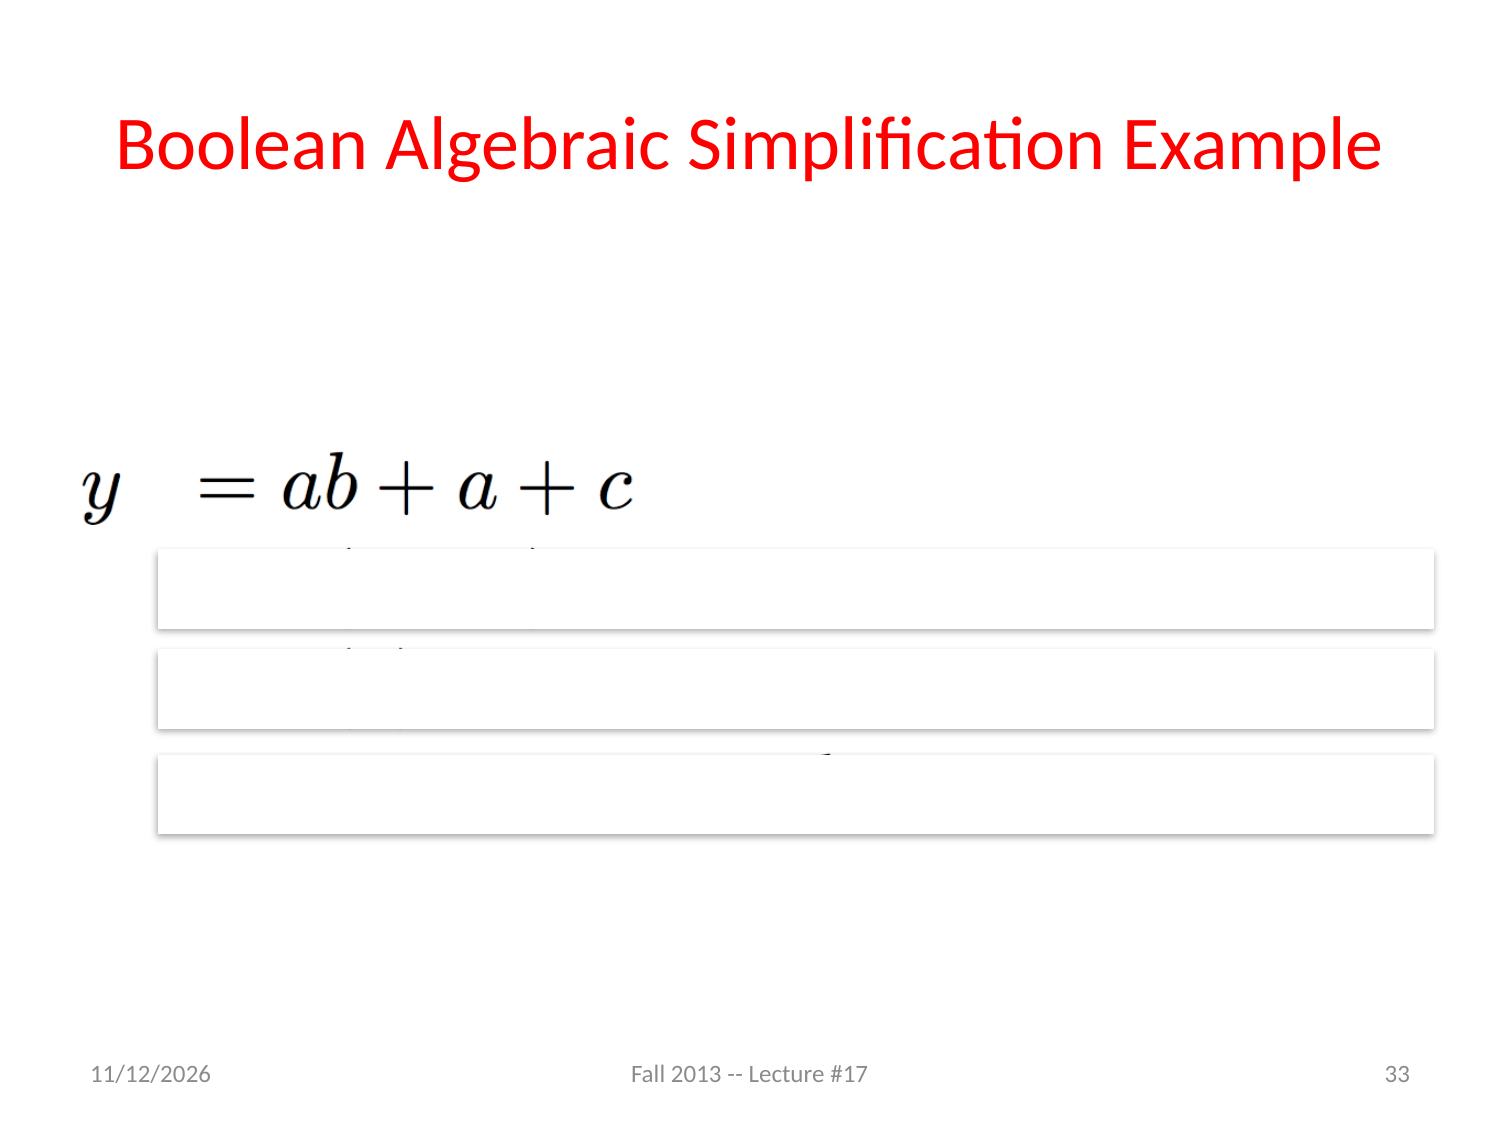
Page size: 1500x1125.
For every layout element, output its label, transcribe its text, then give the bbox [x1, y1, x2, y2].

text_box [1429, 549, 1434, 629]
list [74, 262, 1426, 1006]
slide_number 33 [1074, 1042, 1425, 1103]
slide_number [75, 1042, 425, 1103]
text_box [1429, 649, 1434, 729]
title Boolean Algebraic Simplification Example [75, 45, 1425, 233]
text_box [1429, 755, 1434, 834]
footer Fall 2013 -- Lecture #17 [512, 1042, 988, 1103]
